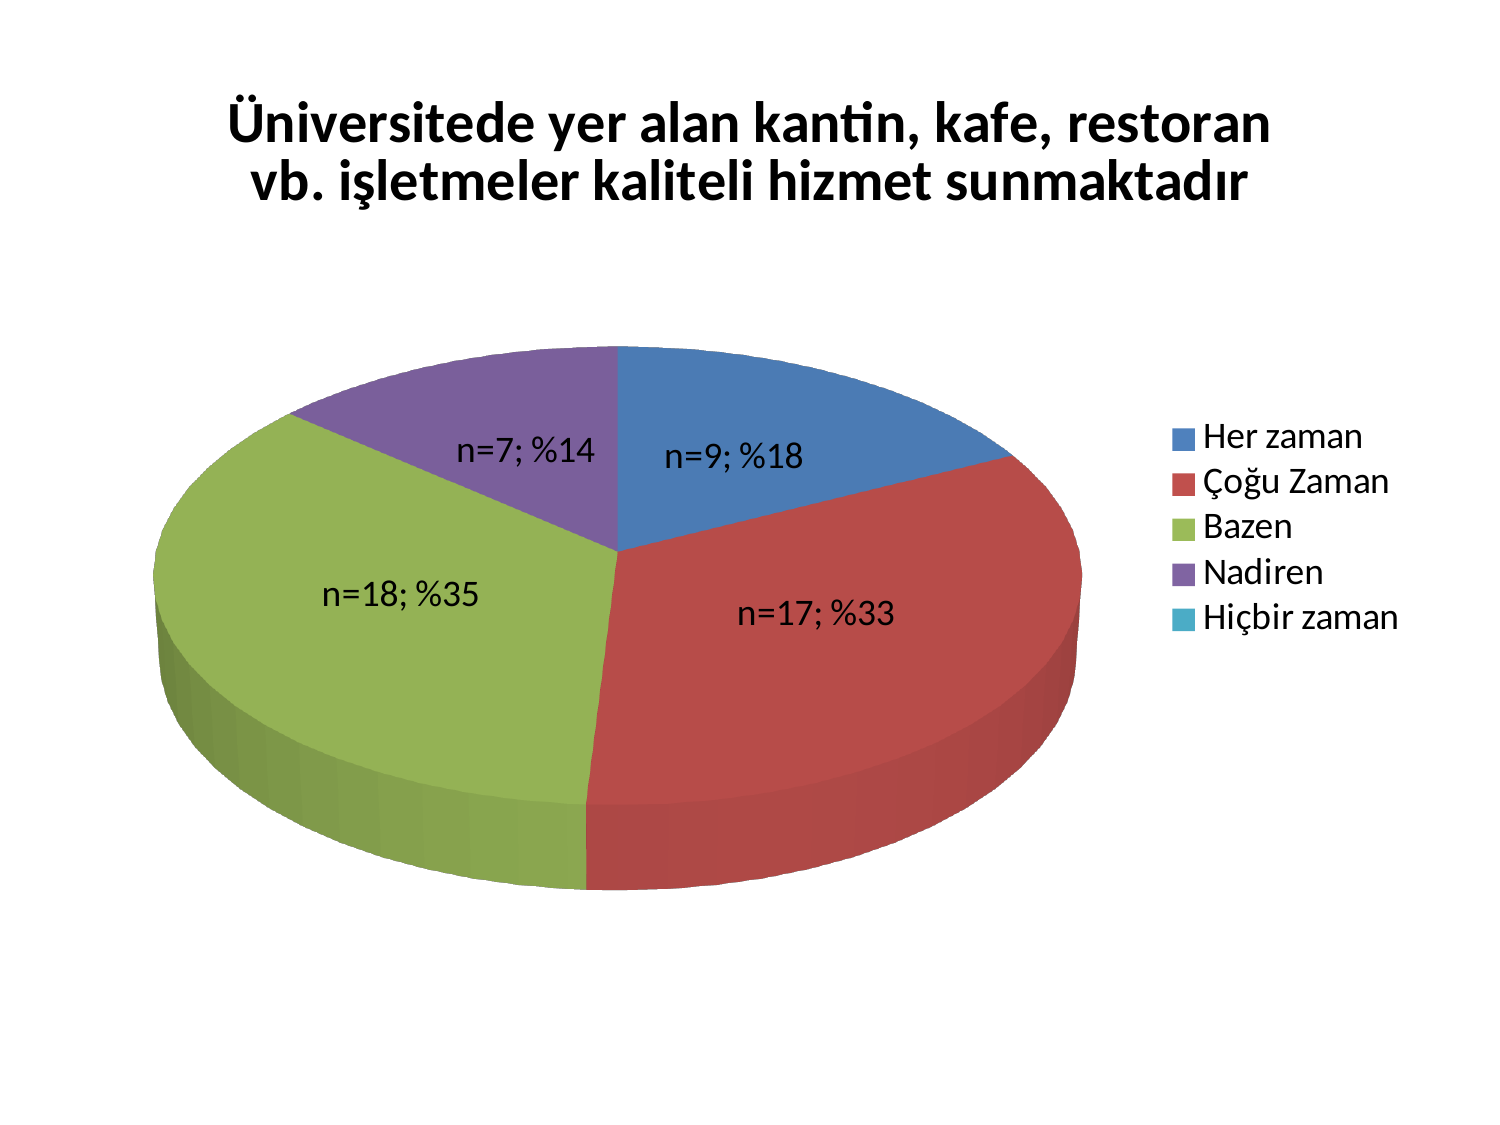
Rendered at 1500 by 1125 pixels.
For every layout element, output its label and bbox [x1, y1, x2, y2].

chart [74, 54, 1426, 1006]
